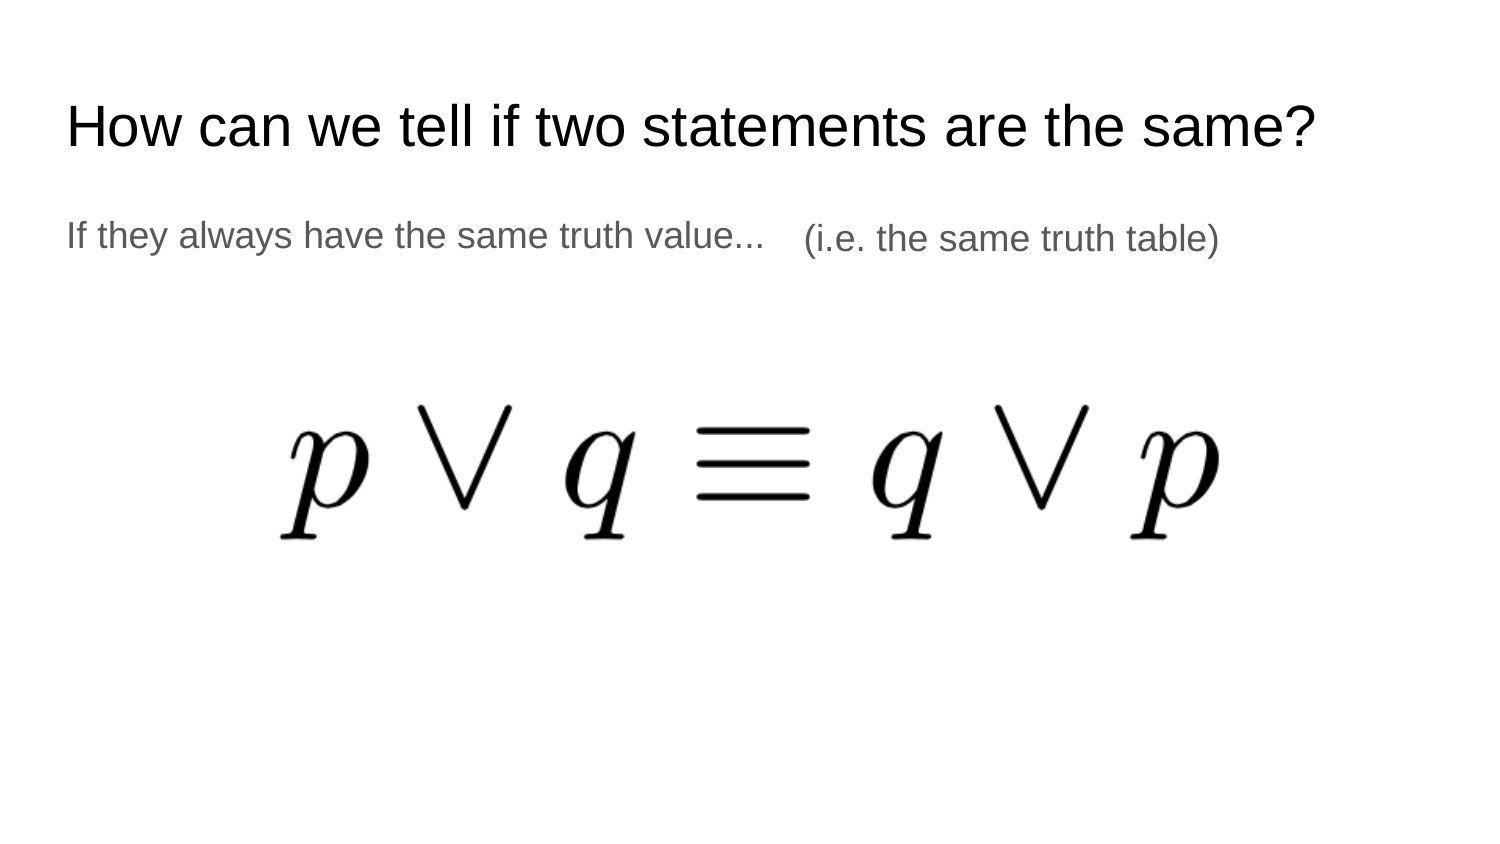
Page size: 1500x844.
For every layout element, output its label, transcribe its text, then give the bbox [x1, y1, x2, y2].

list If they always have the same truth value... [51, 189, 789, 270]
list (i.e. the same truth table) [788, 192, 1244, 274]
title How can we tell if two statements are the same? [51, 72, 1449, 167]
picture [259, 377, 1241, 589]
